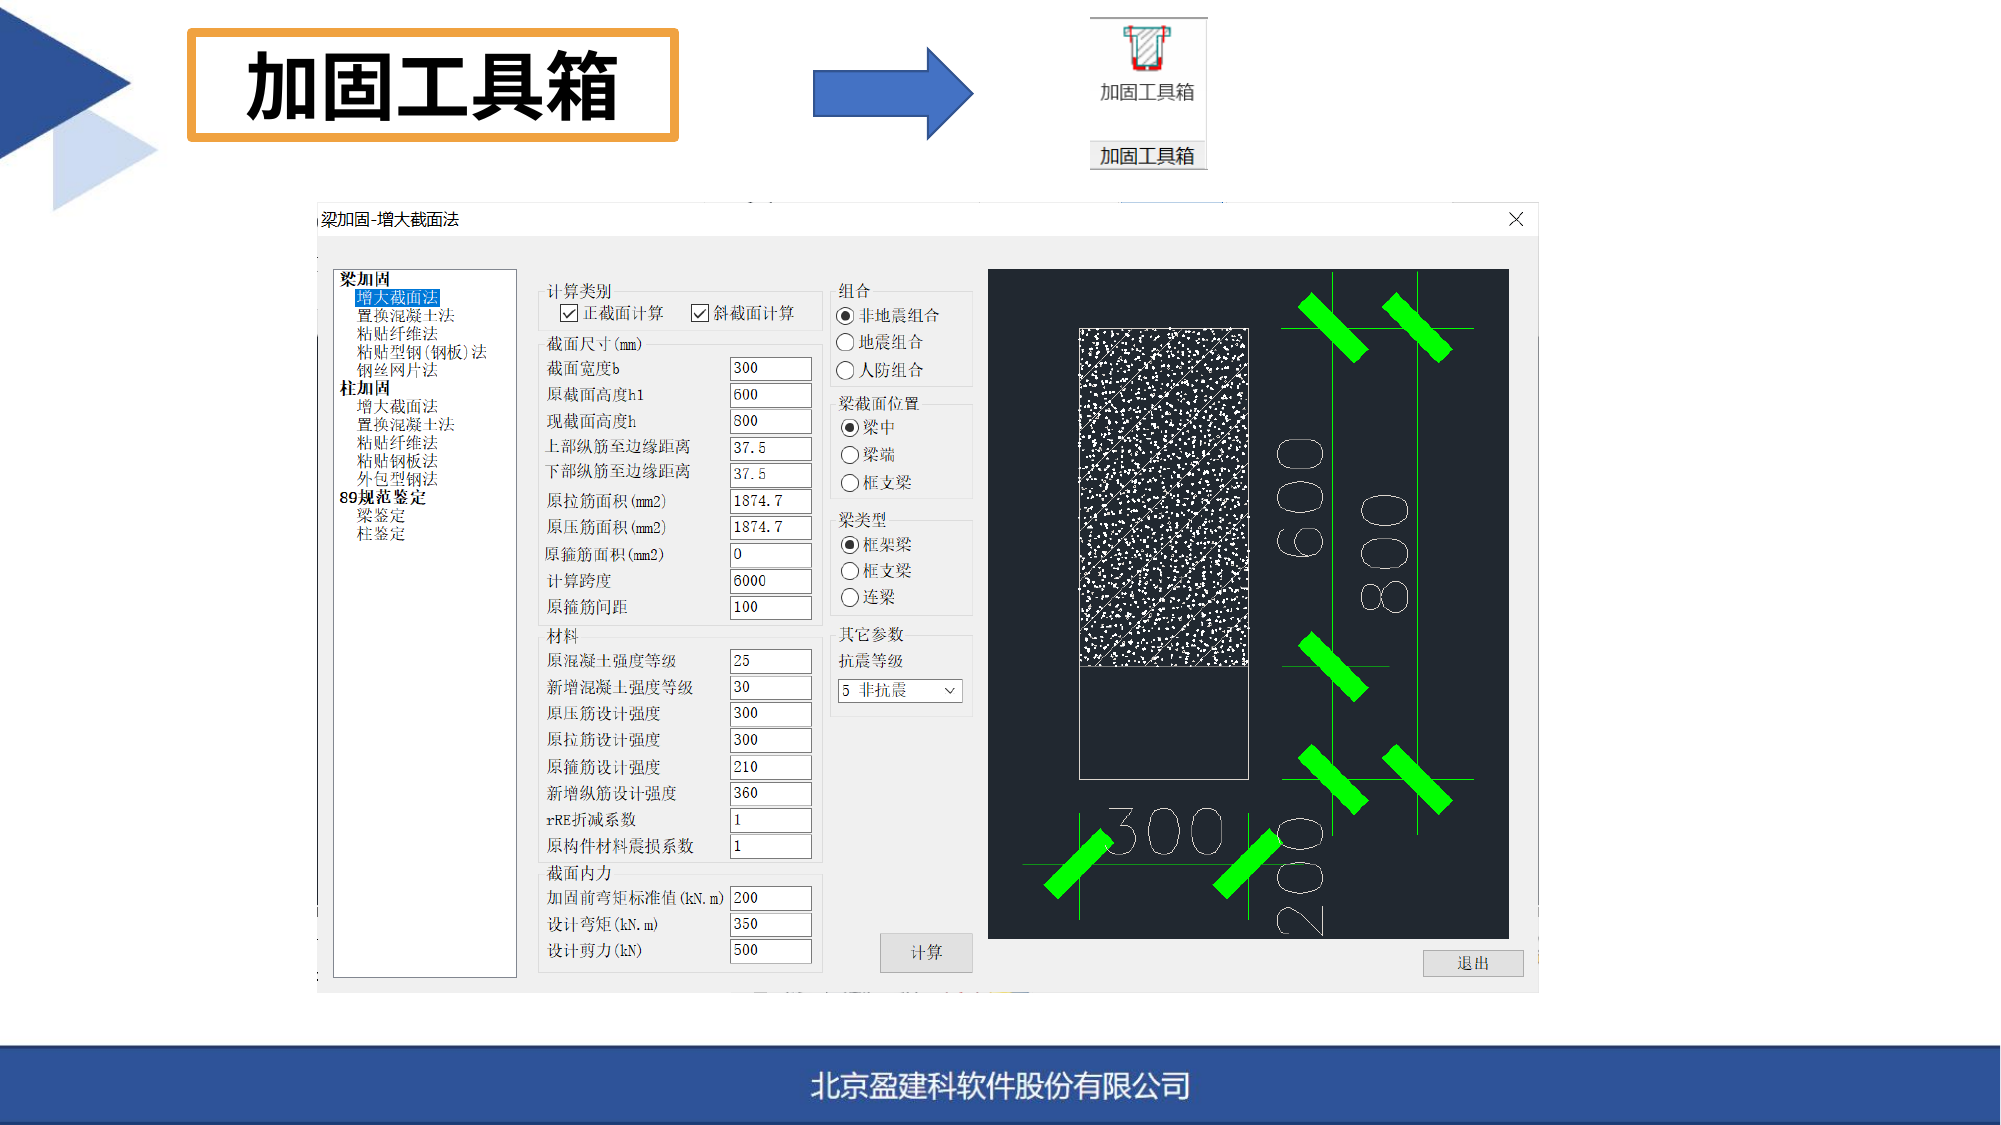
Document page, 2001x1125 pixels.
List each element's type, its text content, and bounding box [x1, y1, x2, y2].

picture [0, 0, 2001, 1125]
text_box [813, 46, 974, 141]
text_box 加固工具箱 [191, 32, 675, 138]
